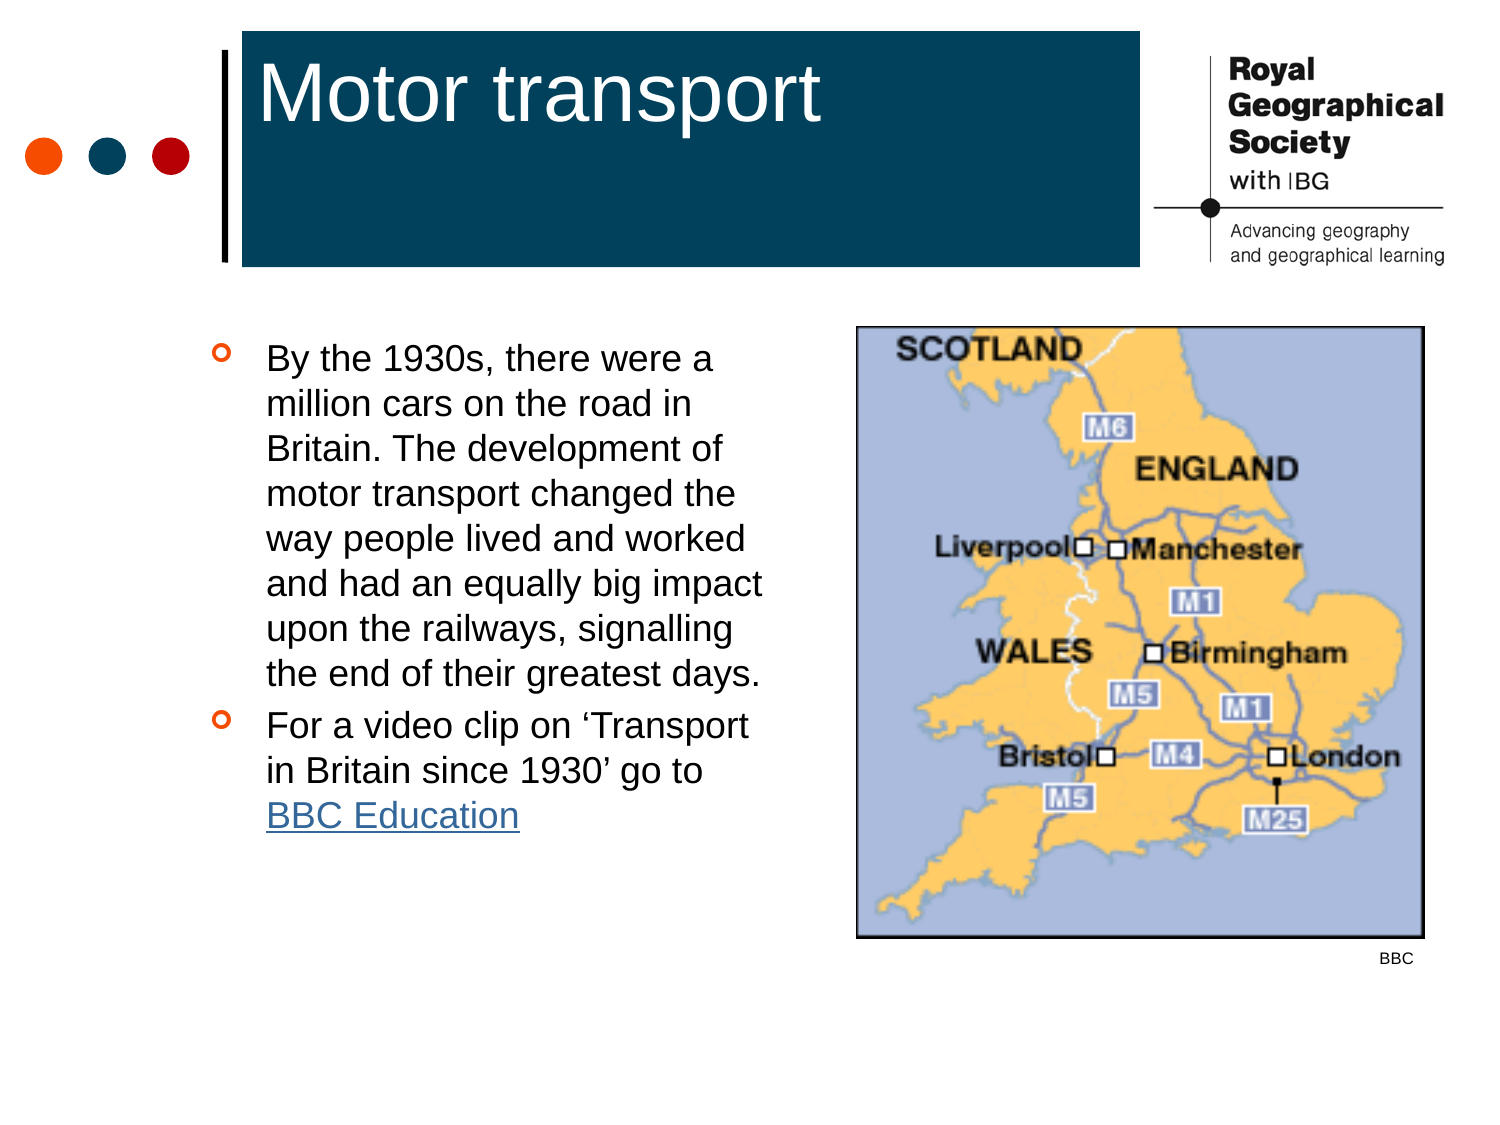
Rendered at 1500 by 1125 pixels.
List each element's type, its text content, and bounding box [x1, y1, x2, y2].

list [855, 326, 1425, 940]
list By the 1930s, there were a million cars on the road in Britain. The development of motor transport changed the way people lived and worked and had an equally big impact upon the railways, signalling the end of their greatest days. For a video clip on ‘Transport in Britain since 1930’ go to BBC Education [194, 326, 786, 1012]
title Motor transport [242, 31, 1140, 268]
text_box BBC [1364, 942, 1429, 976]
picture [1151, 51, 1451, 268]
